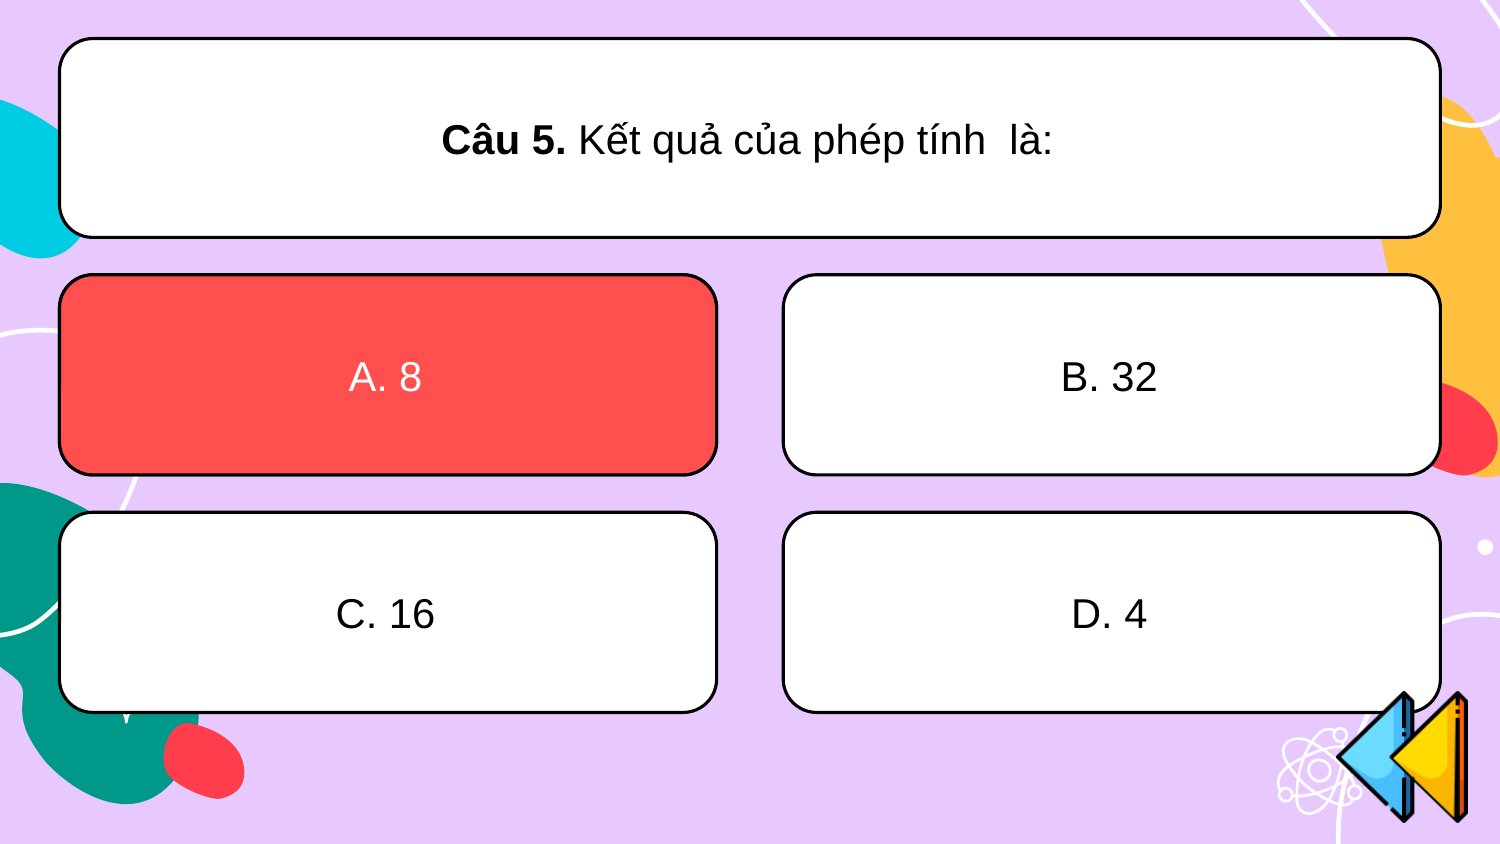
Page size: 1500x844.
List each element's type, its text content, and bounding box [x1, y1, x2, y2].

picture [1335, 691, 1468, 824]
text_box C. 16 [57, 510, 719, 715]
text_box A. 8 [57, 272, 719, 478]
text_box D. 4 [781, 510, 1443, 715]
text_box B. 32 [781, 272, 1443, 478]
